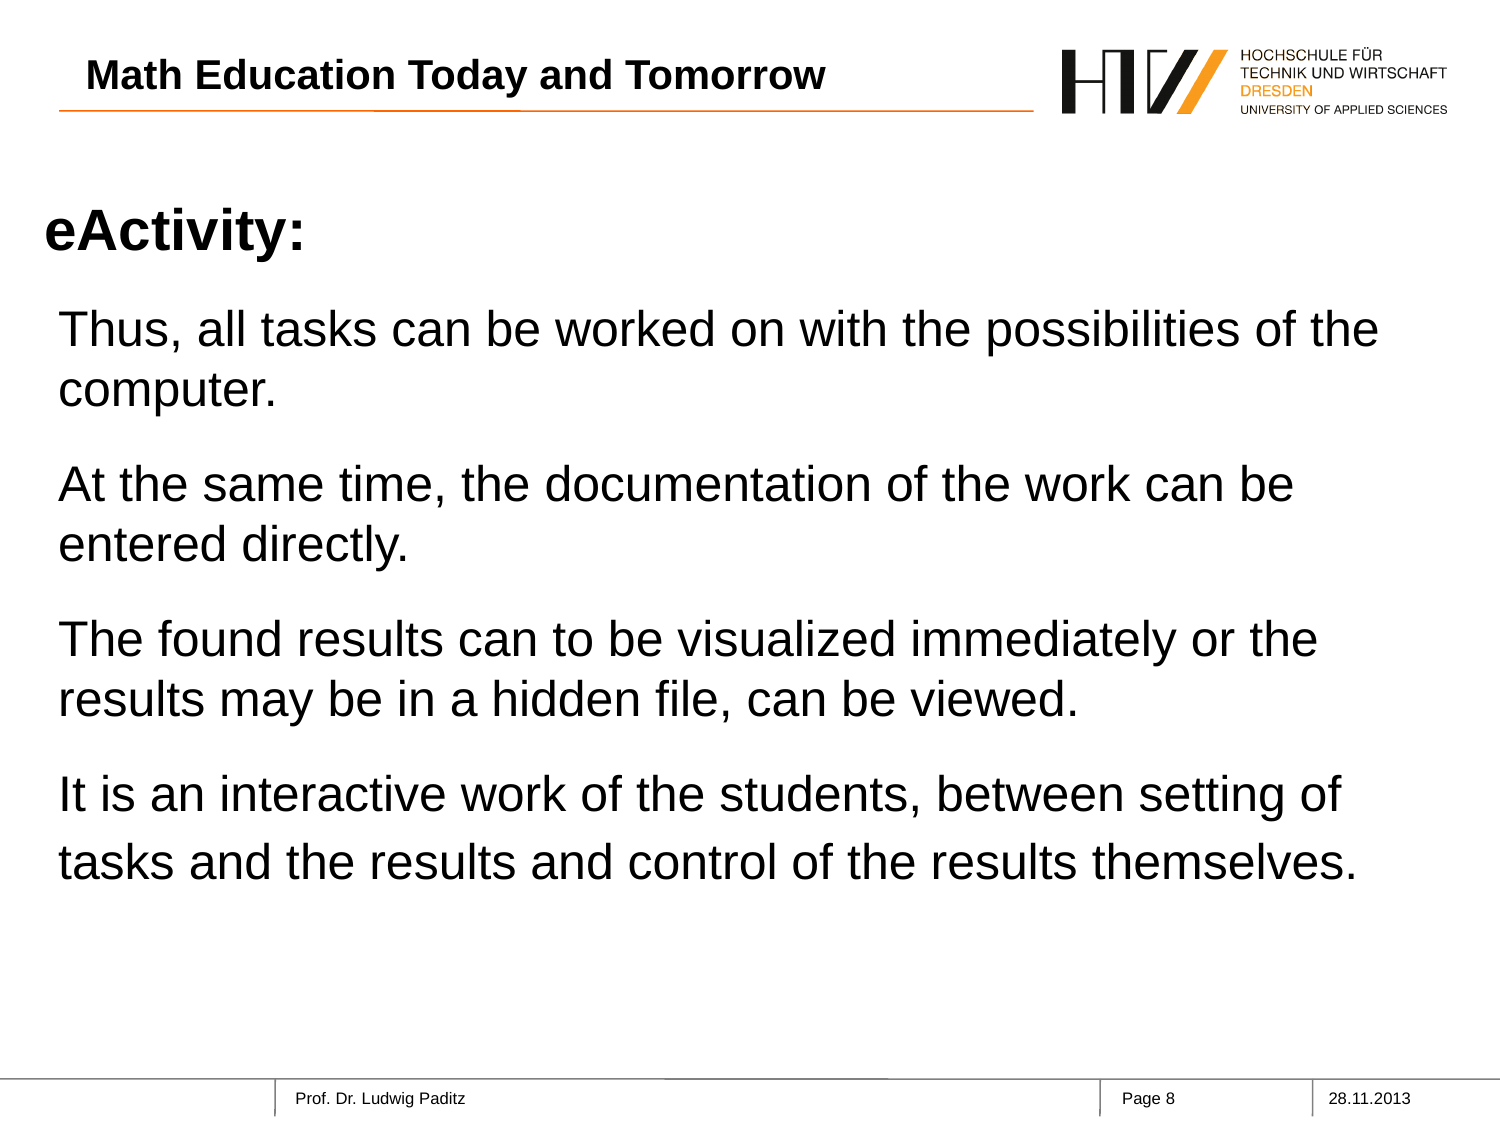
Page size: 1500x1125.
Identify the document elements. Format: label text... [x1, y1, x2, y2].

title Math Education Today and Tomorrow [70, 29, 1040, 117]
picture [1062, 47, 1447, 114]
text_box eActivity: Thus, all tasks can be worked on with the possibilities of the computer. At the same time, the documentation of the work can be entered directly. The found results can to be visualized immediately or the results may be in a hidden file, can be viewed. It is an interactive work of the students, between setting of tasks and the results and control of the results themselves. [29, 184, 1471, 900]
